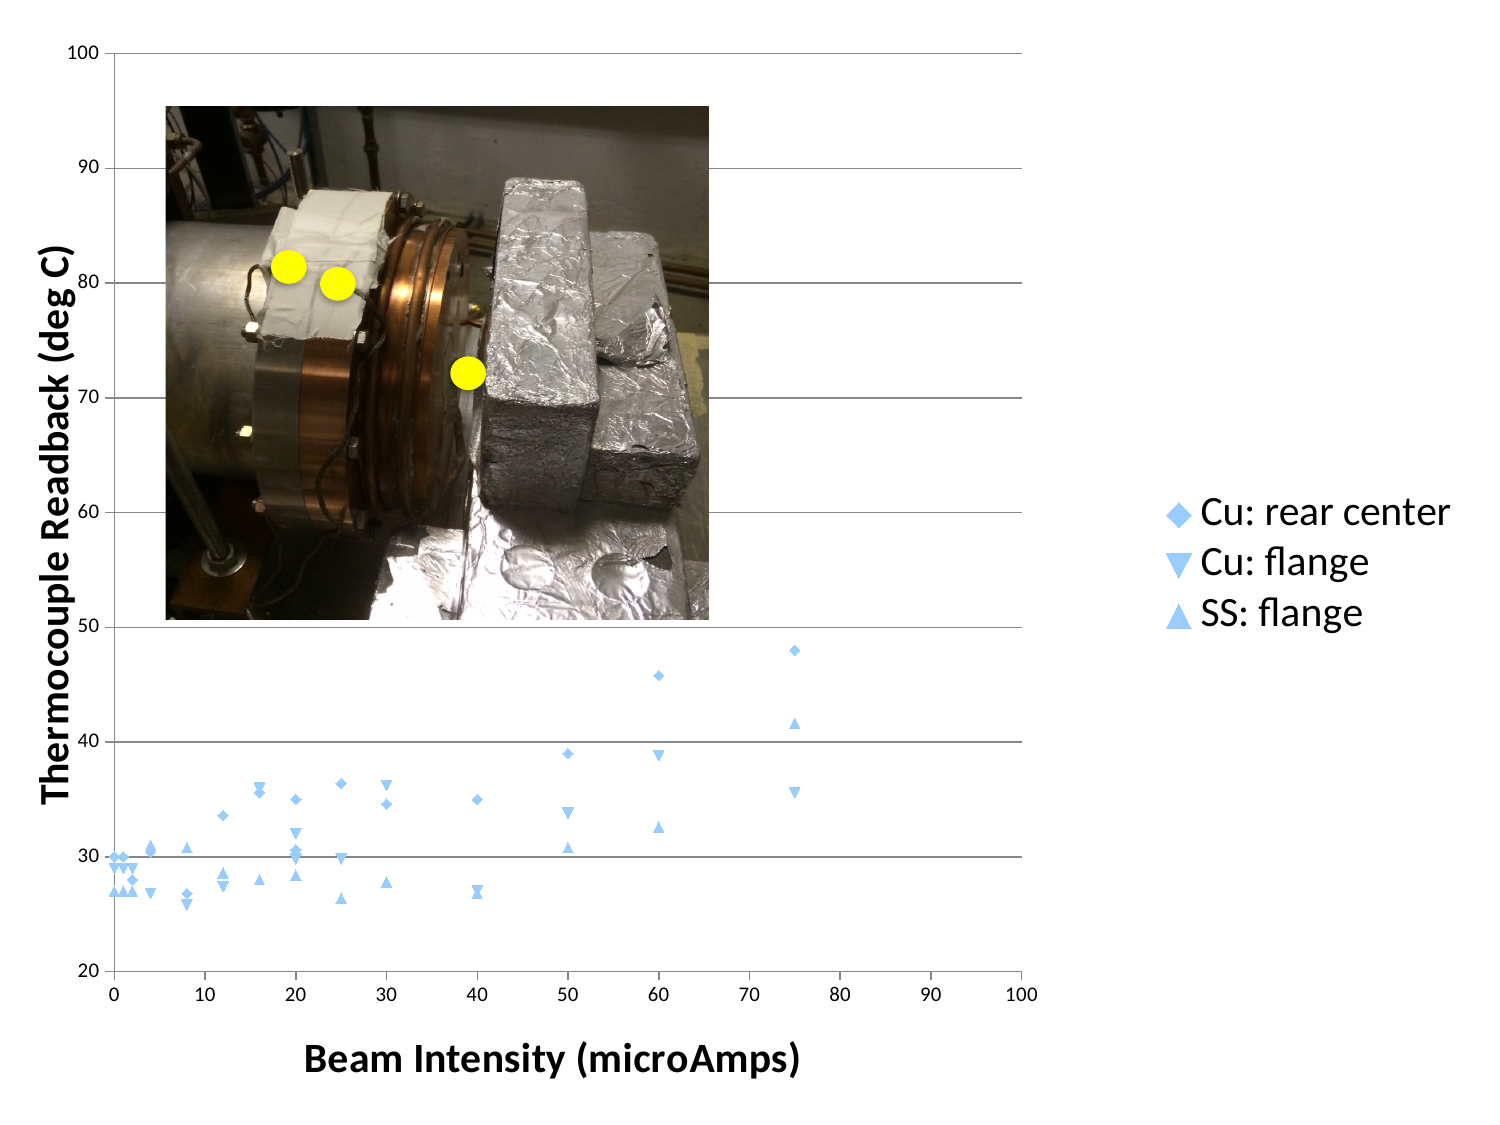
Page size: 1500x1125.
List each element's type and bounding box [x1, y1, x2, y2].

picture [180, 91, 694, 635]
chart [24, 24, 1477, 1108]
